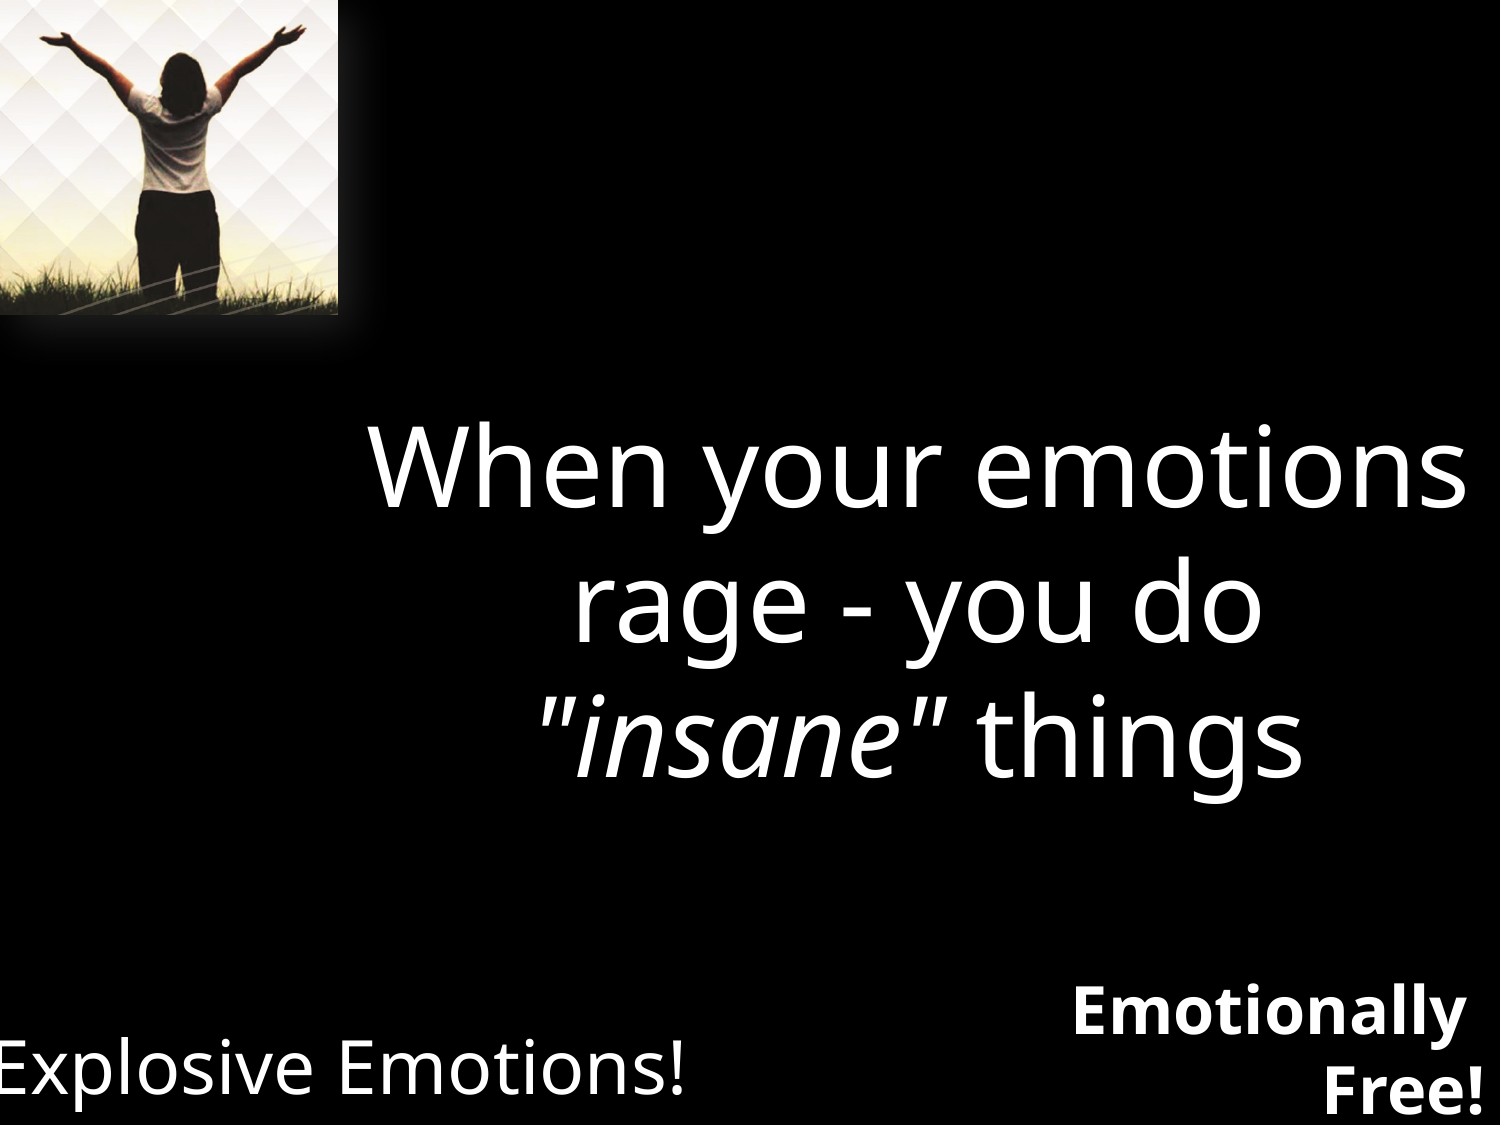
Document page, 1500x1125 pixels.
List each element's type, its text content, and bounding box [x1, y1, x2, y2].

text_box Explosive Emotions! [0, 1012, 703, 1118]
text_box When your emotions rage - you do "insane" things [337, 387, 1500, 808]
picture [0, 0, 338, 315]
